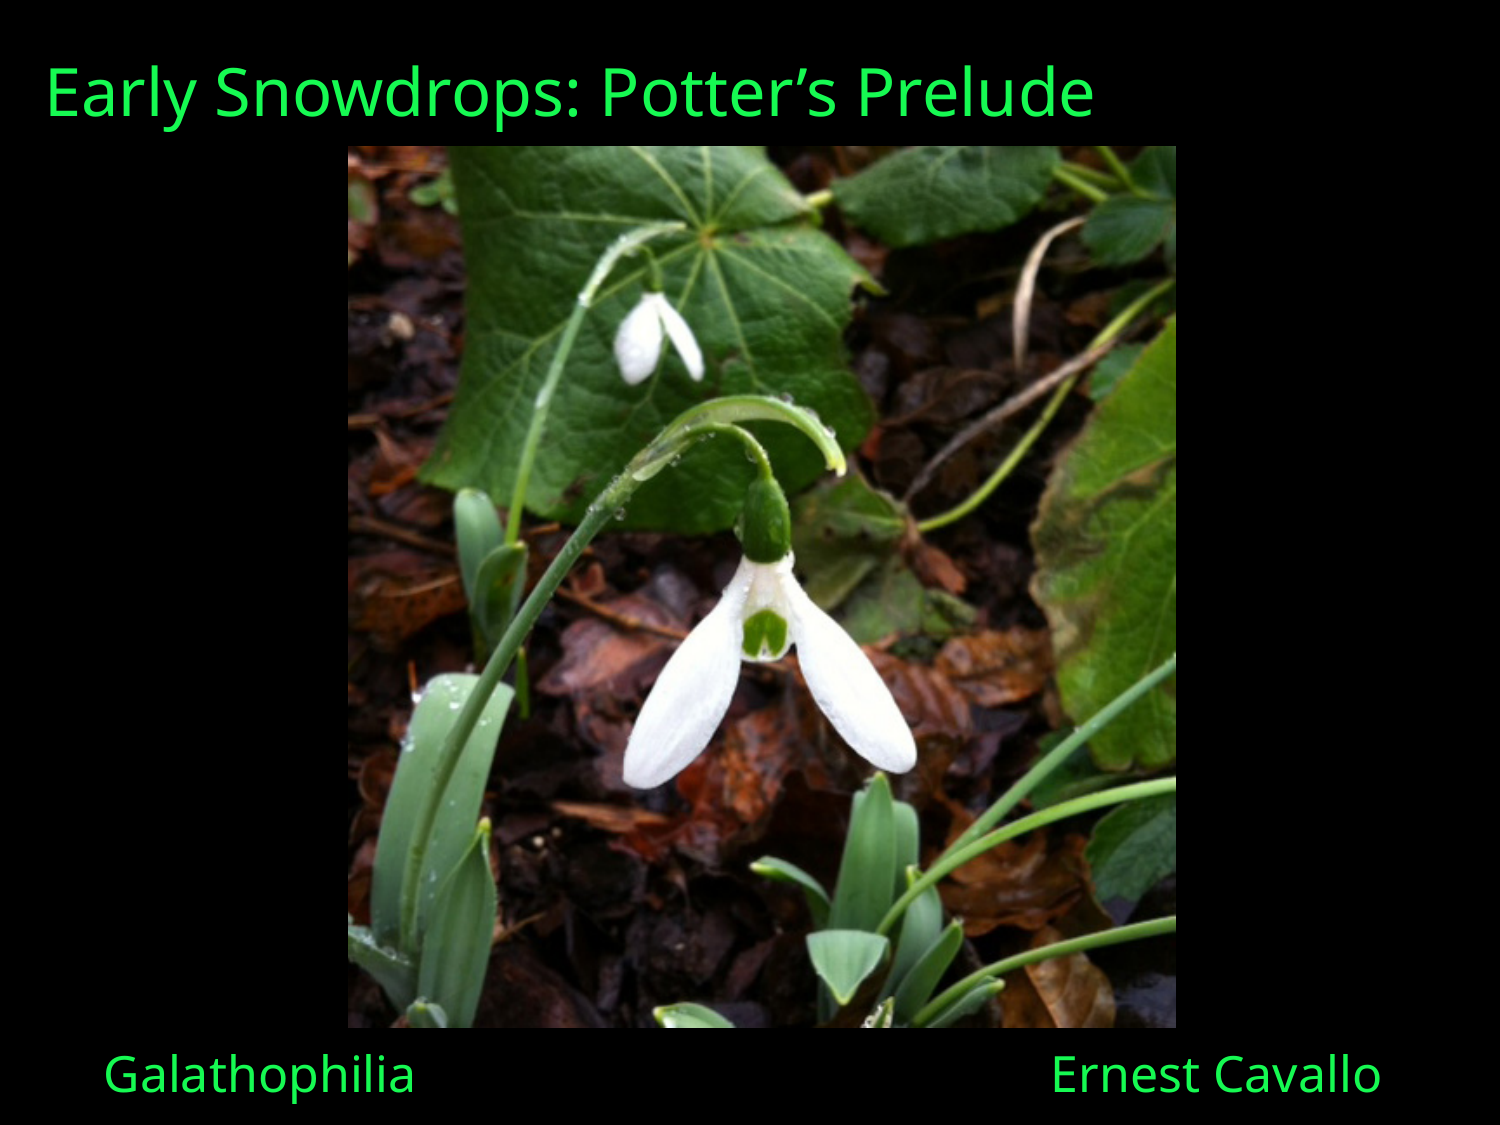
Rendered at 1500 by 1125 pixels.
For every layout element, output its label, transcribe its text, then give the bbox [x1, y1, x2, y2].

footer Ernest Cavallo [950, 1042, 1483, 1103]
text_box Galathophilia [88, 1034, 433, 1110]
picture [348, 146, 1177, 1029]
title Early Snowdrops: Potter’s Prelude [29, 30, 1305, 149]
